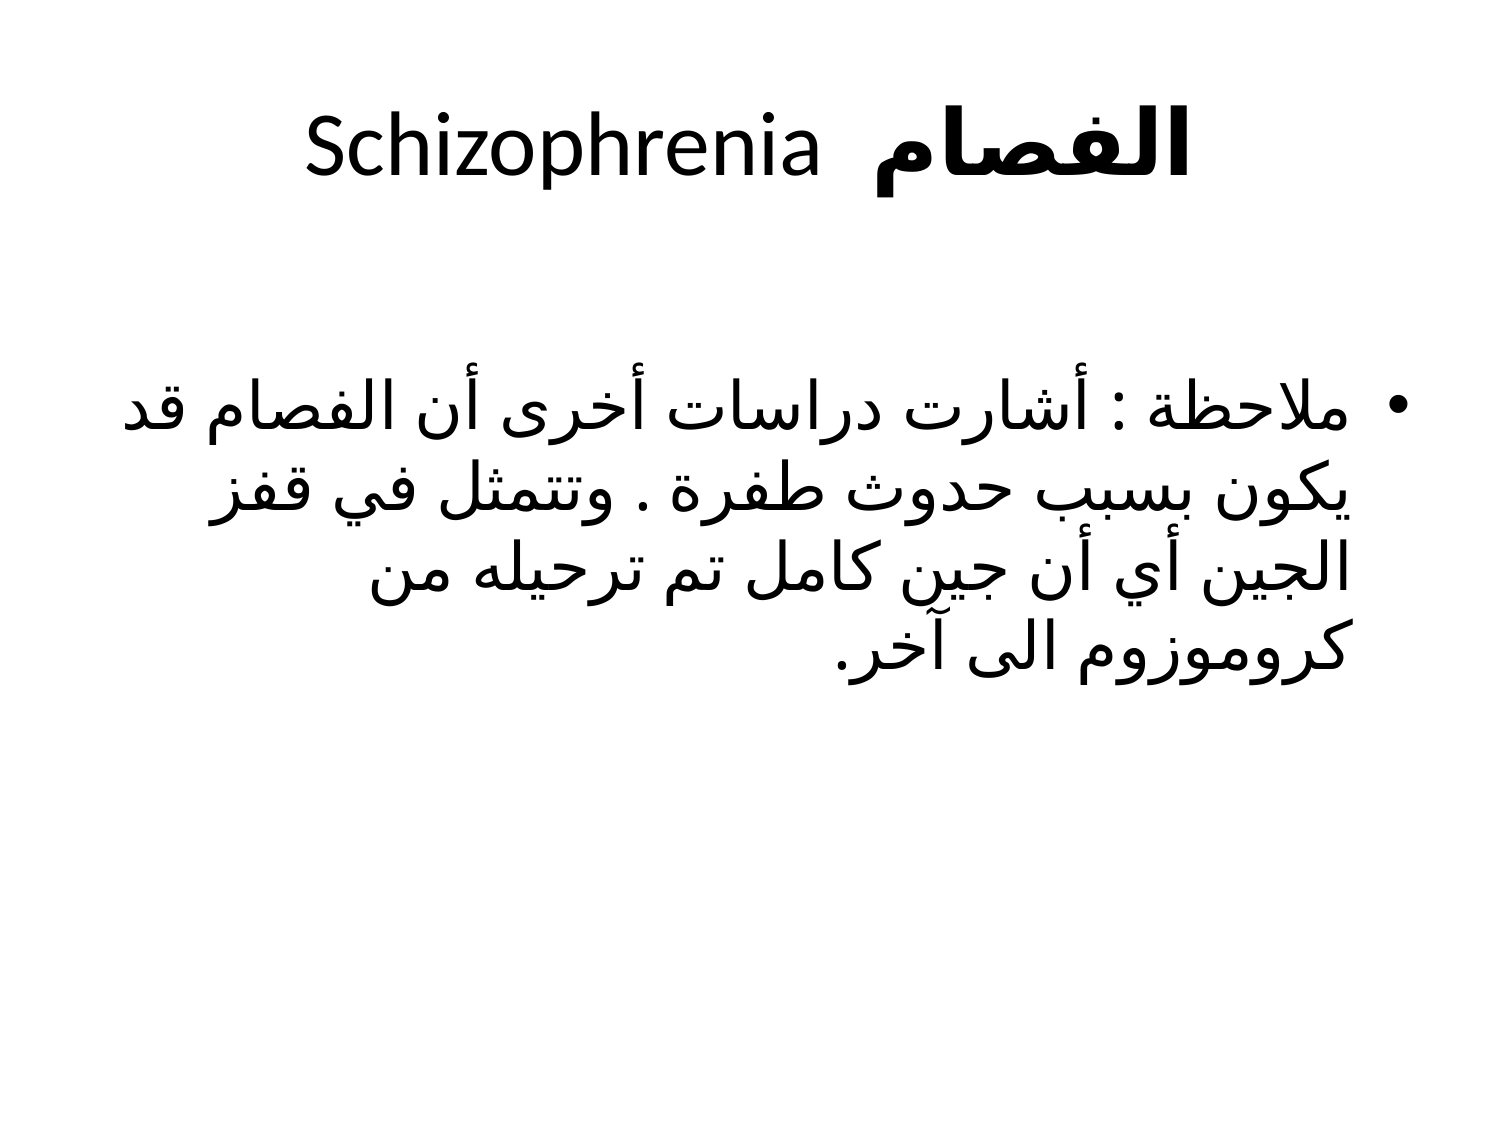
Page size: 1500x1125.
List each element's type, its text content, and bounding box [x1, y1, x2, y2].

list ملاحظة : أشارت دراسات أخرى أن الفصام قد يكون بسبب حدوث طفرة . وتتمثل في قفز الجين أي أن جين كامل تم ترحيله من كروموزوم الى آخر. [75, 262, 1425, 1005]
title الفصام Schizophrenia [75, 45, 1425, 233]
